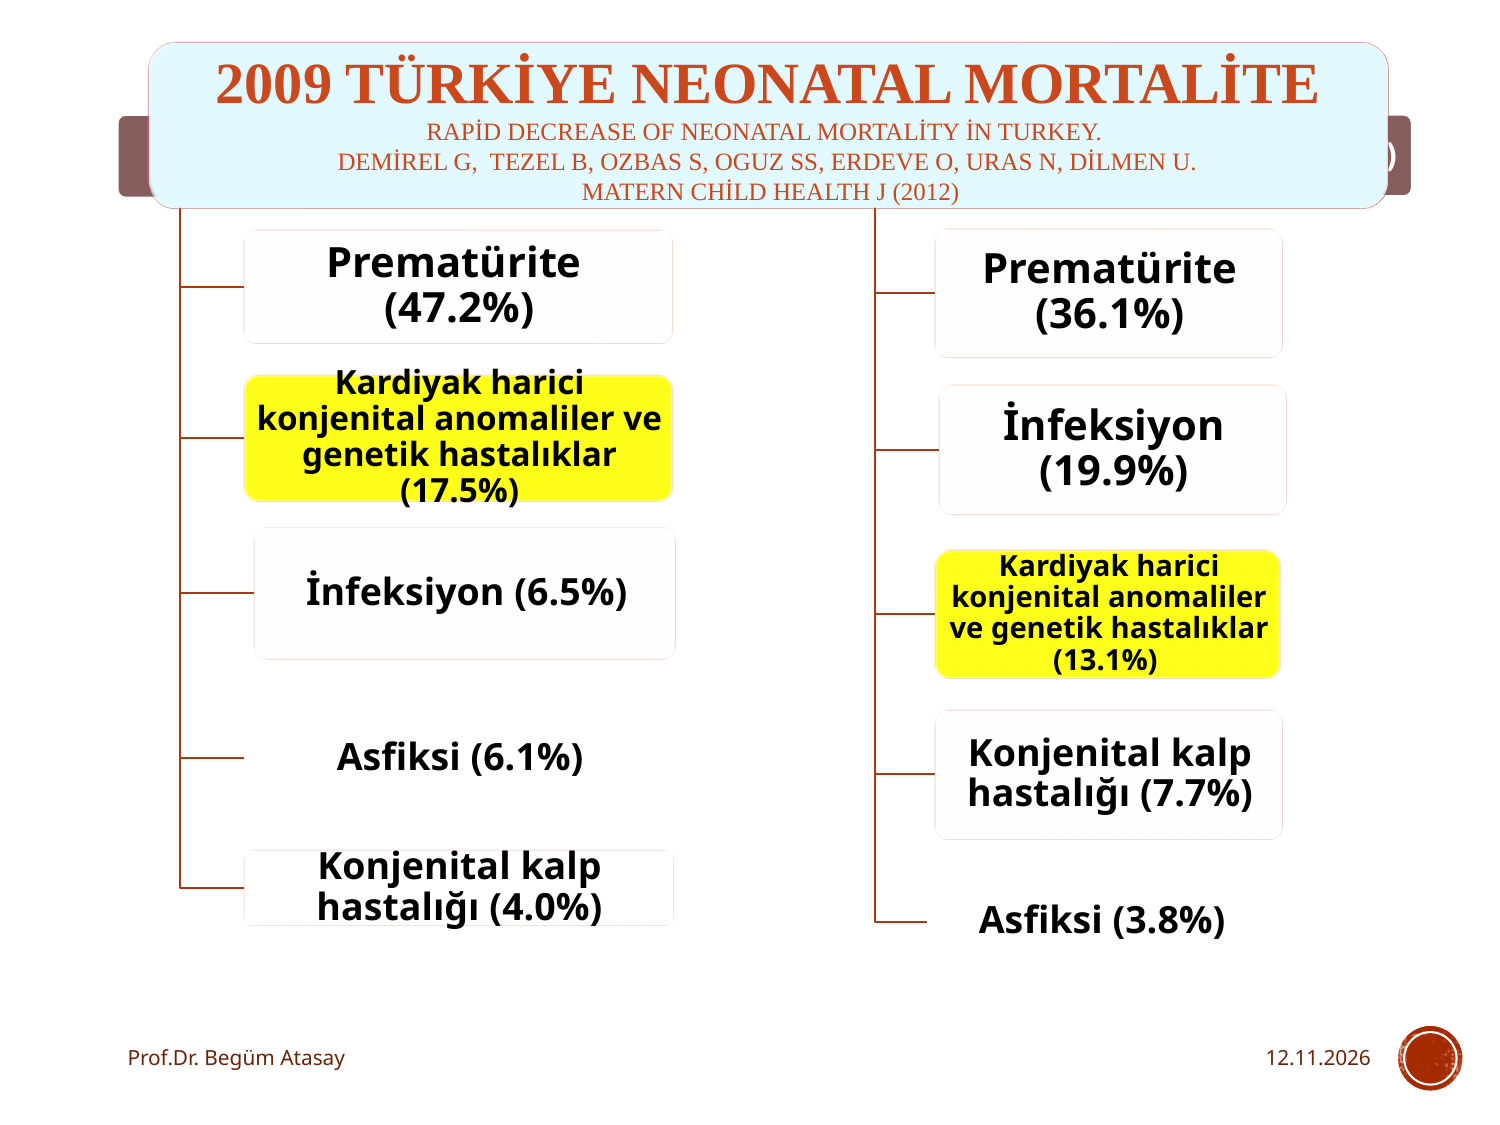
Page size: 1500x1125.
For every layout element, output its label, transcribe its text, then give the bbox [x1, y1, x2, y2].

footer Prof.Dr. Begüm Atasay [112, 1028, 891, 1089]
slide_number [982, 1028, 1386, 1089]
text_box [33, 114, 1497, 996]
text_box 2009 TÜRKİYE NEONATAL MORTALİTE Rapid decrease of neonatal mortality in Turkey. Demirel G, Tezel B, Ozbas S, Oguz SS, Erdeve O, Uras N, Dilmen U. Matern Child Health j (2012) [151, 45, 1386, 112]
